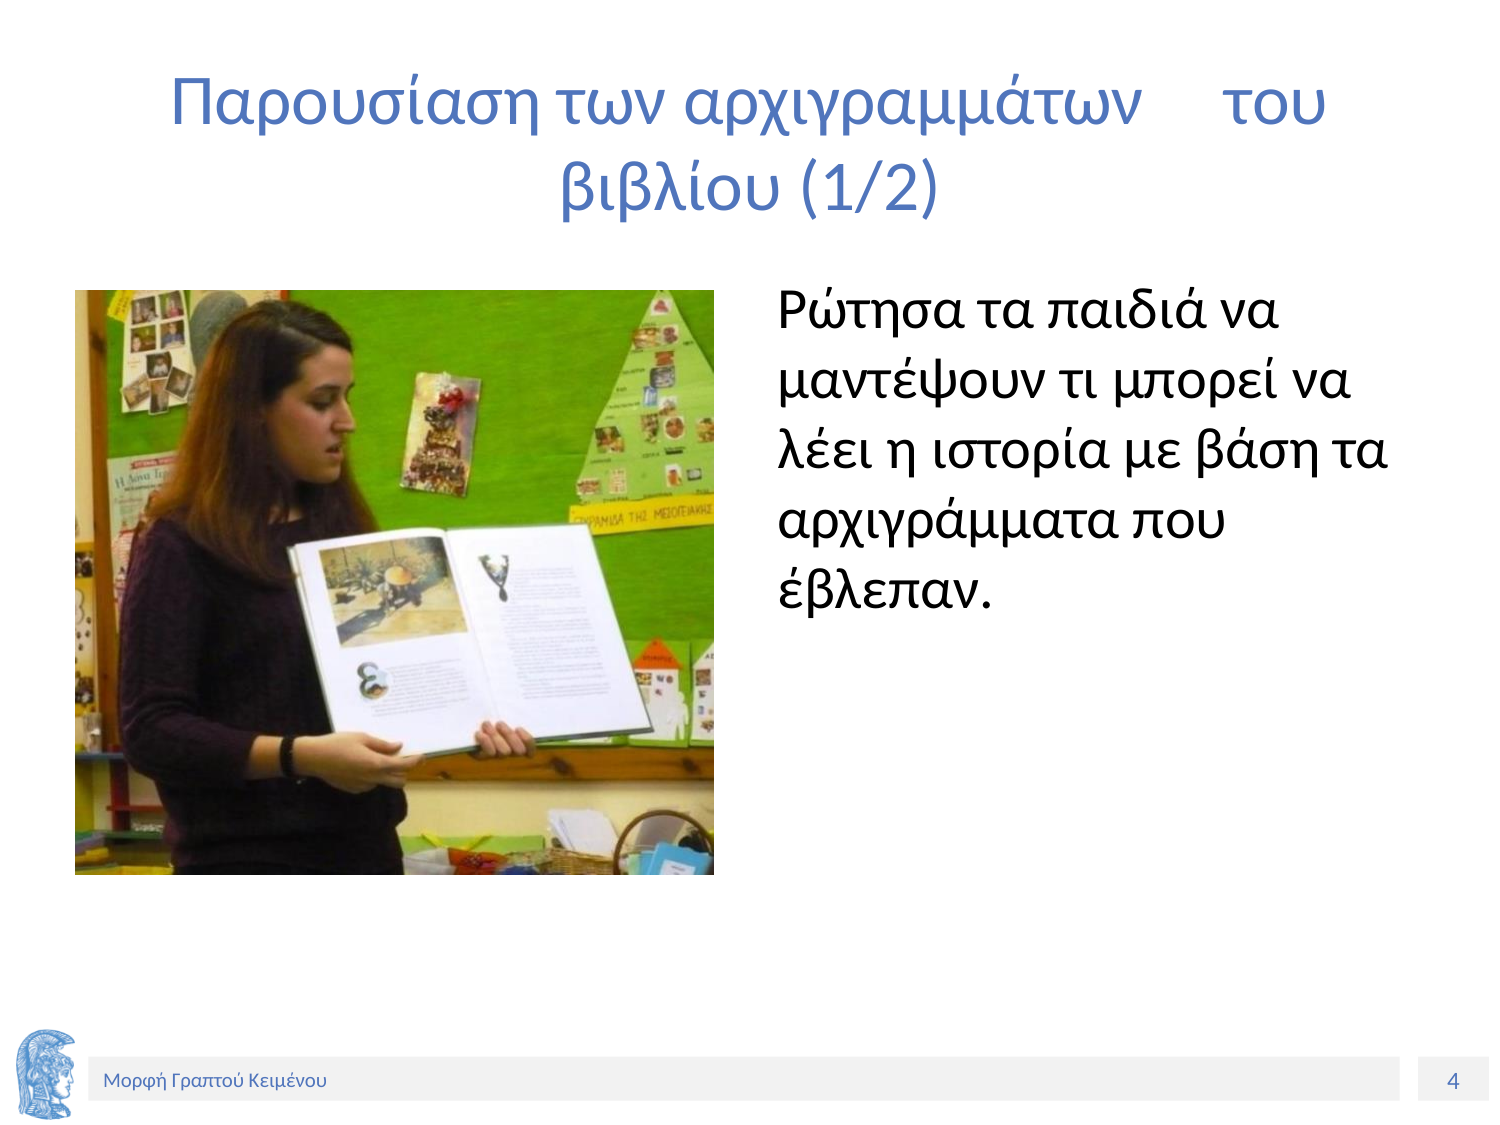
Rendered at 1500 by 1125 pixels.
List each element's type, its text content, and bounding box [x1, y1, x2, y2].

picture [9, 1026, 81, 1120]
title Παρουσίαση των αρχιγραμμάτων του βιβλίου (1/2) [75, 45, 1425, 233]
list Ρώτησα τα παιδιά να μαντέψουν τι μπορεί να λέει η ιστορία με βάση τα αρχιγράμματα που έβλεπαν. [762, 262, 1425, 1005]
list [74, 290, 714, 875]
